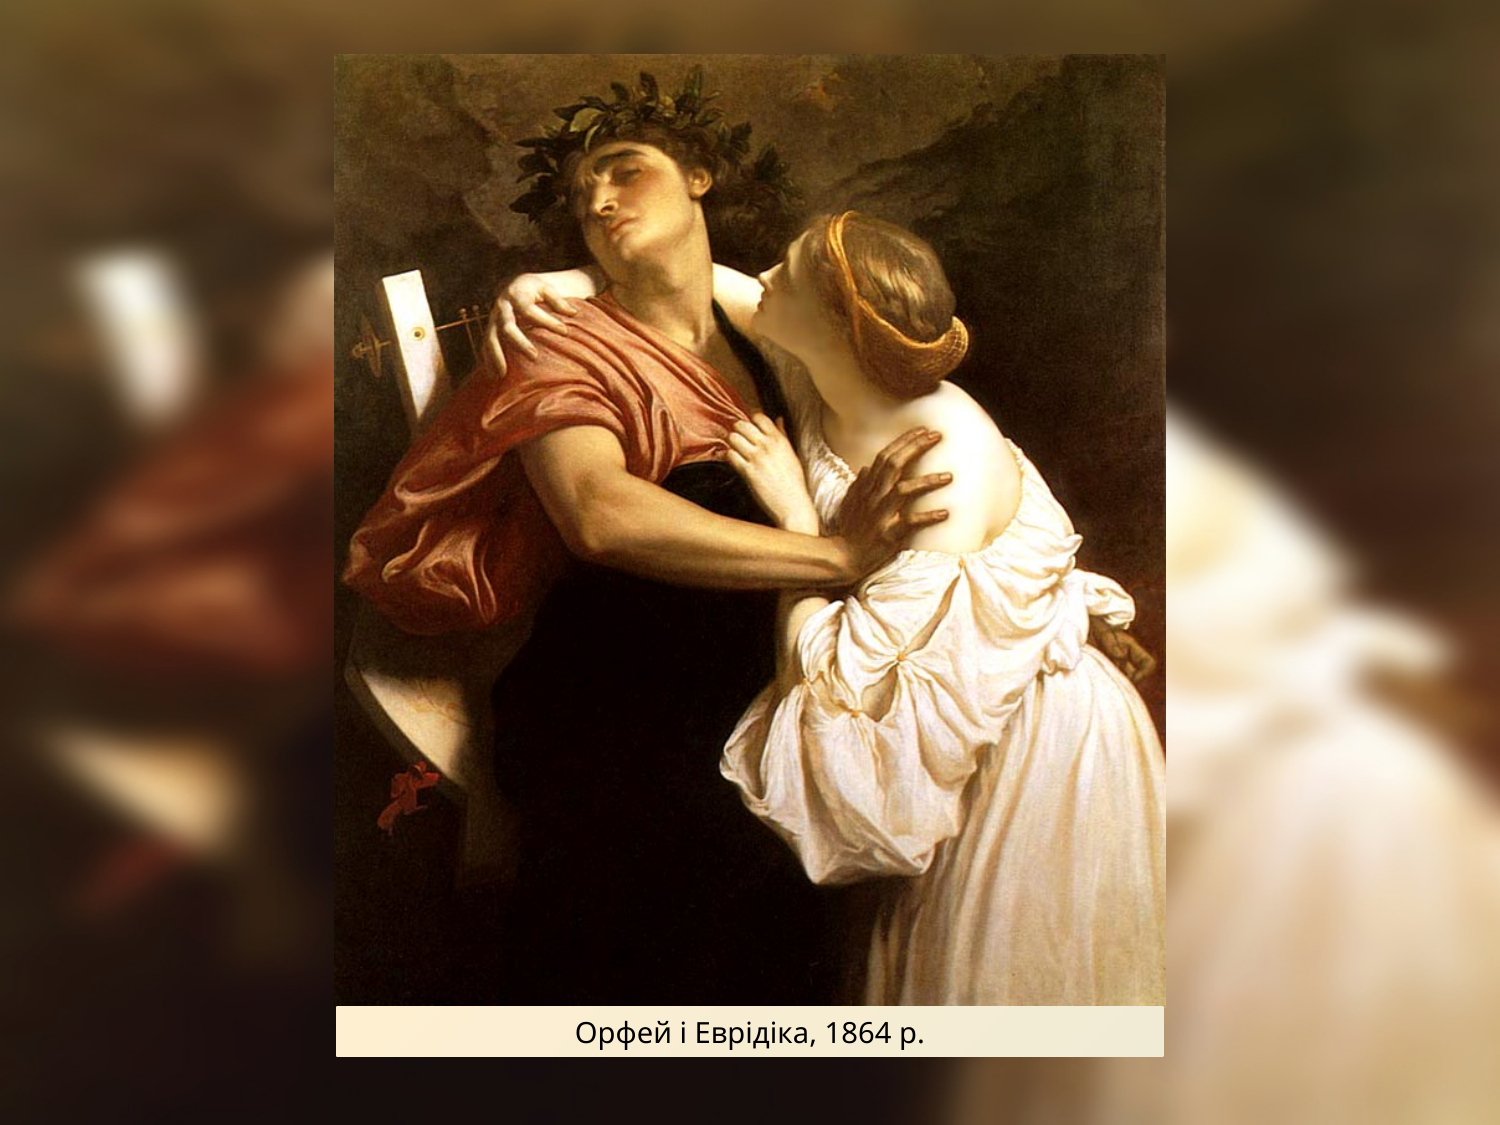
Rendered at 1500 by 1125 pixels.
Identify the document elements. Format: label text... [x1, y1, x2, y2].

text_box Орфей і Еврідіка, 1864 р. [336, 1017, 1164, 1057]
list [333, 54, 1167, 1009]
picture [0, 0, 1500, 1125]
